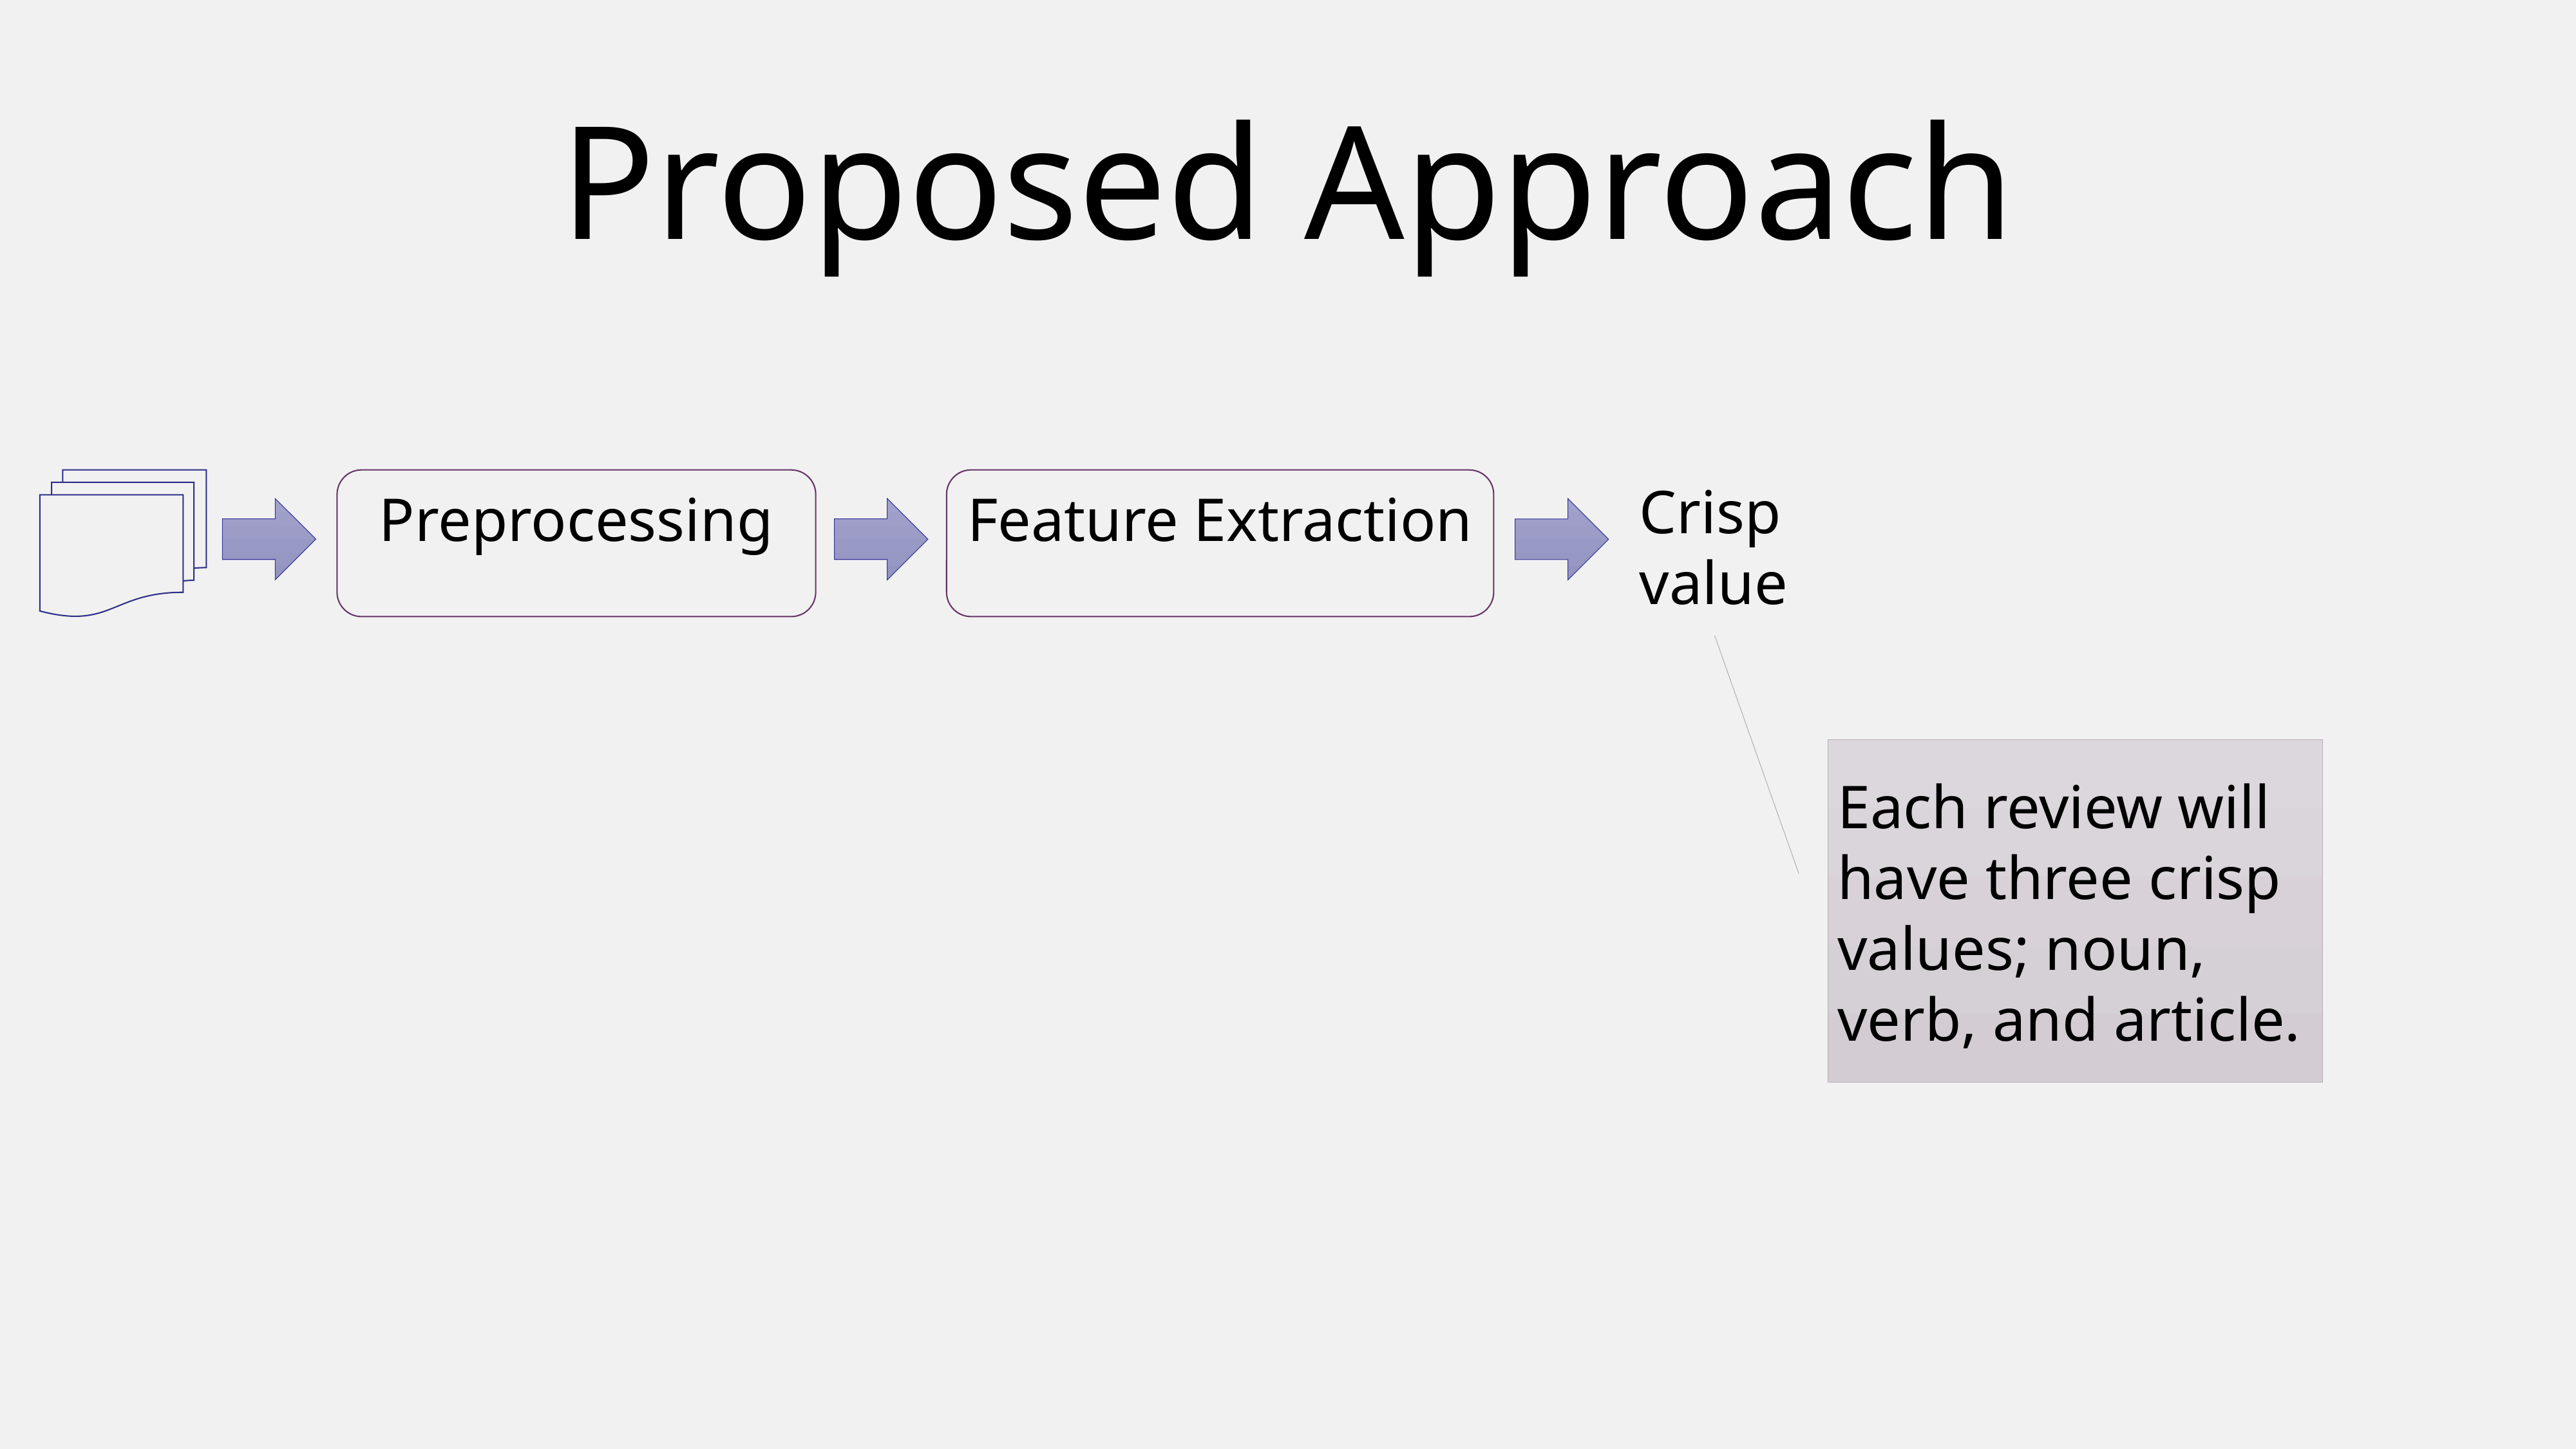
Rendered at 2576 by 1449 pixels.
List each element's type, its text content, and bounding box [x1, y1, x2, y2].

text_box Feature Extraction [945, 469, 1495, 618]
text_box [222, 497, 317, 581]
text_box Each review will have three crisp values; noun, verb, and article. [1828, 739, 2323, 1083]
text_box Preprocessing [336, 469, 817, 618]
text_box [834, 497, 929, 581]
text_box [39, 469, 207, 617]
title Proposed Approach [177, 77, 2399, 357]
text_box Crisp value [1630, 469, 1799, 621]
text_box [1515, 497, 1609, 581]
